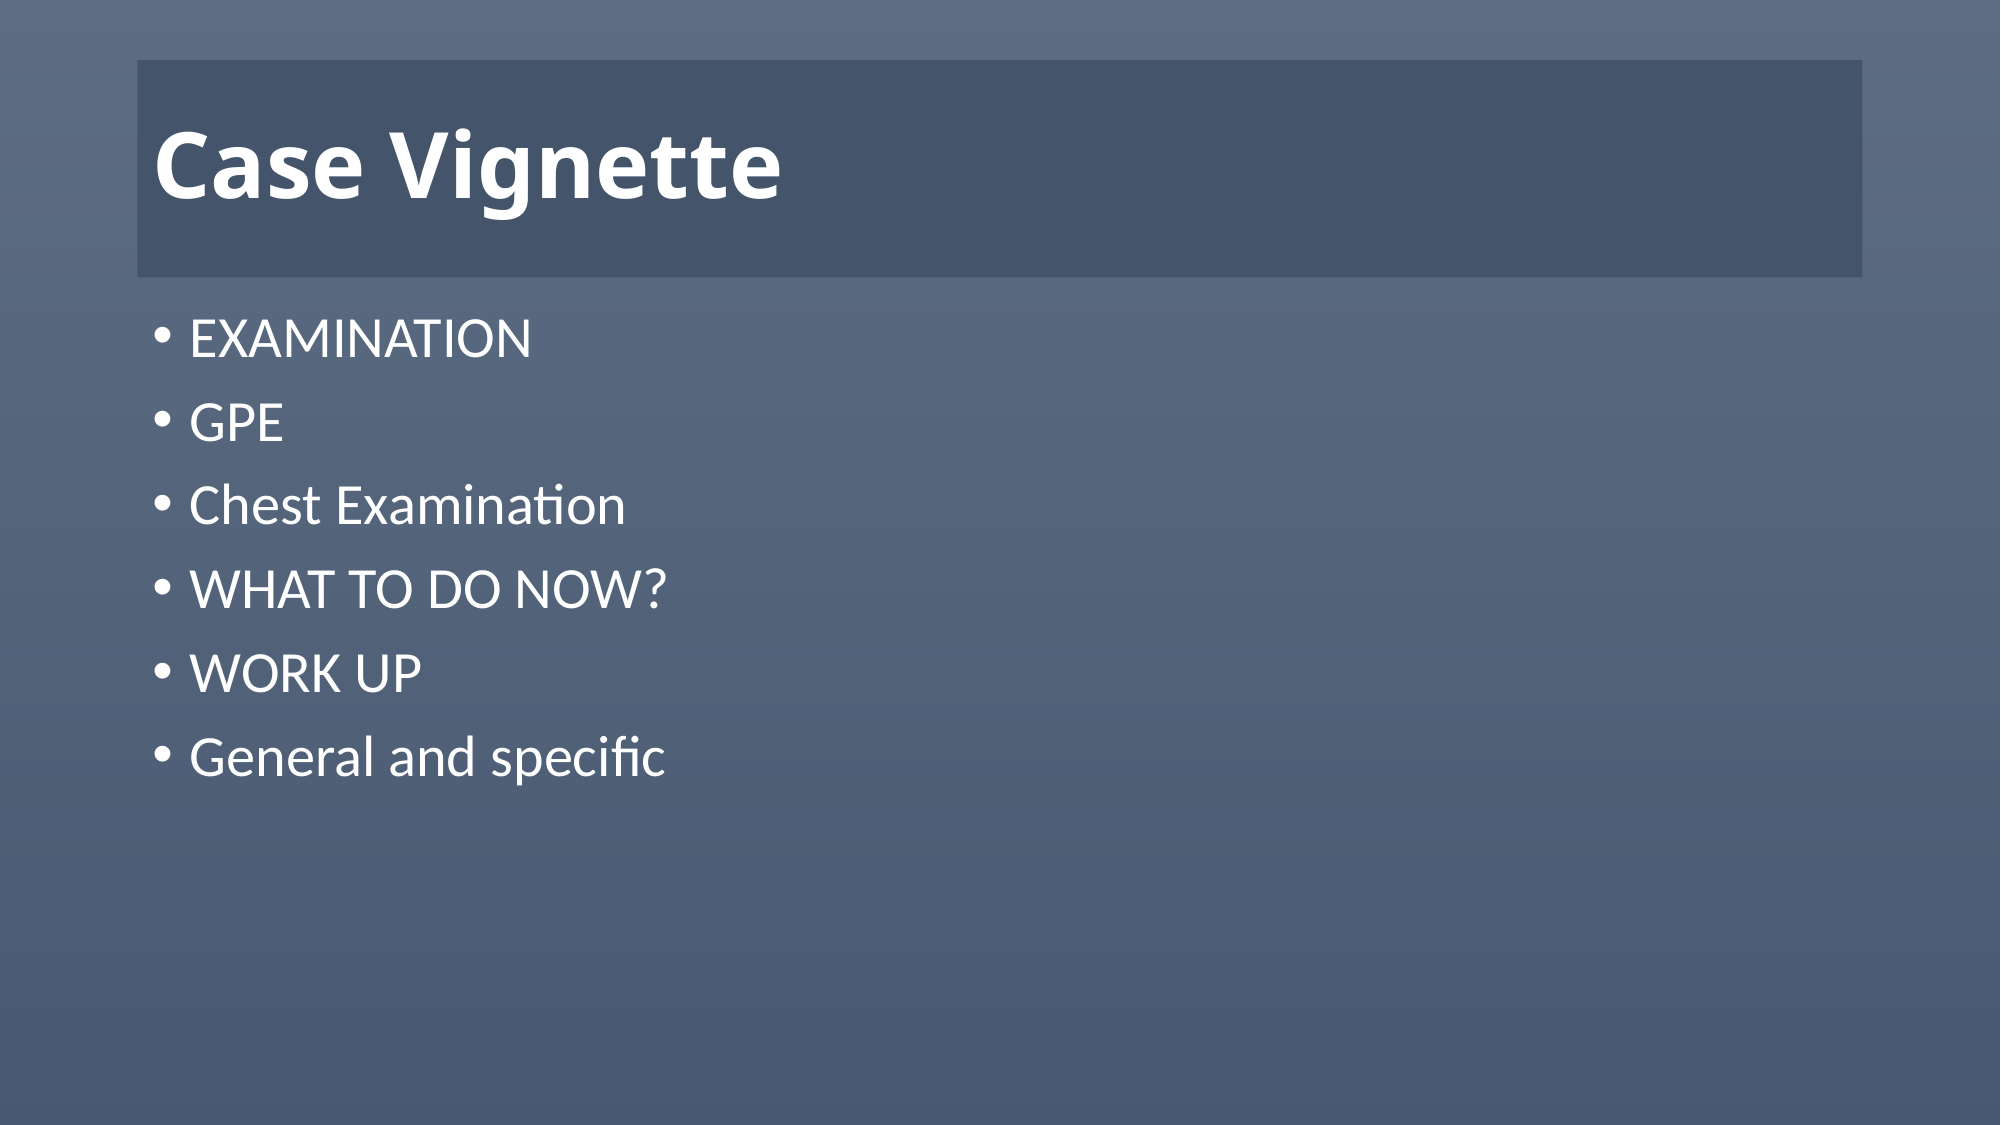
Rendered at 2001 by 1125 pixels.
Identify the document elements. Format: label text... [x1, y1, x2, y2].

list EXAMINATION GPE Chest Examination WHAT TO DO NOW? WORK UP General and specific [137, 299, 1863, 1014]
title Case Vignette [137, 59, 1863, 278]
